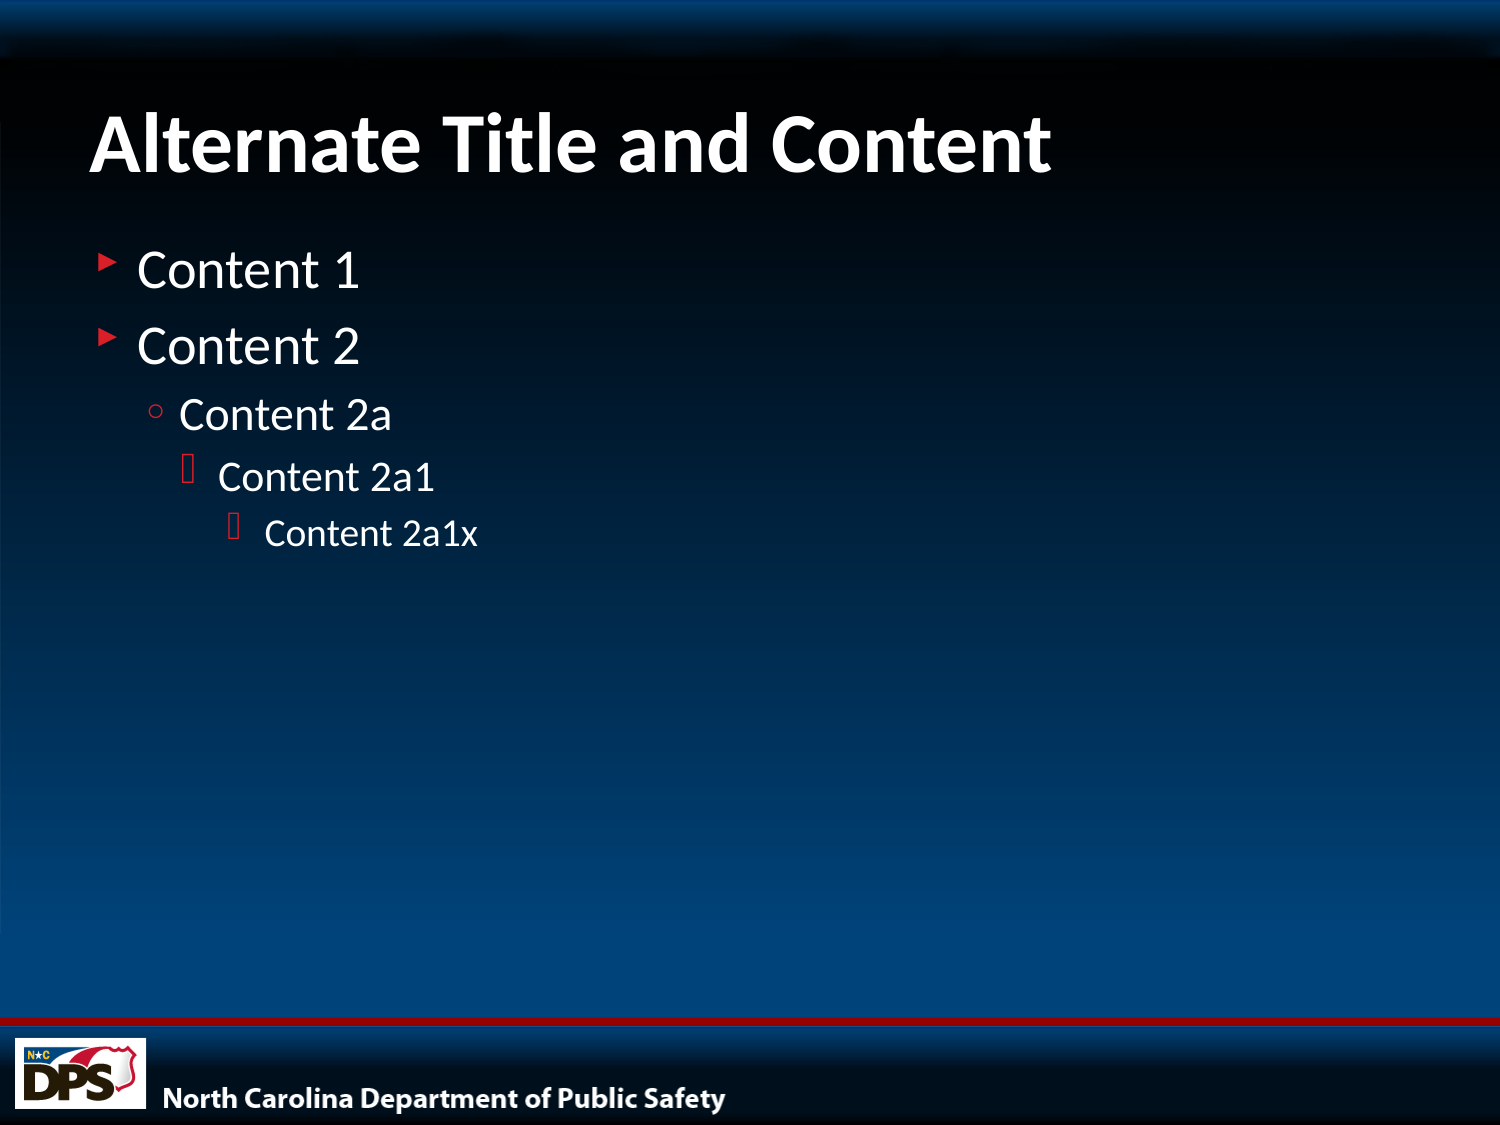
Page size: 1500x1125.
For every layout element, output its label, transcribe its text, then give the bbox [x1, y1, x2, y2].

picture [0, 0, 1500, 1125]
text_box Content 1 Content 2 Content 2a Content 2a1 Content 2a1x [62, 224, 1413, 968]
title Alternate Title and Content [75, 45, 1425, 233]
